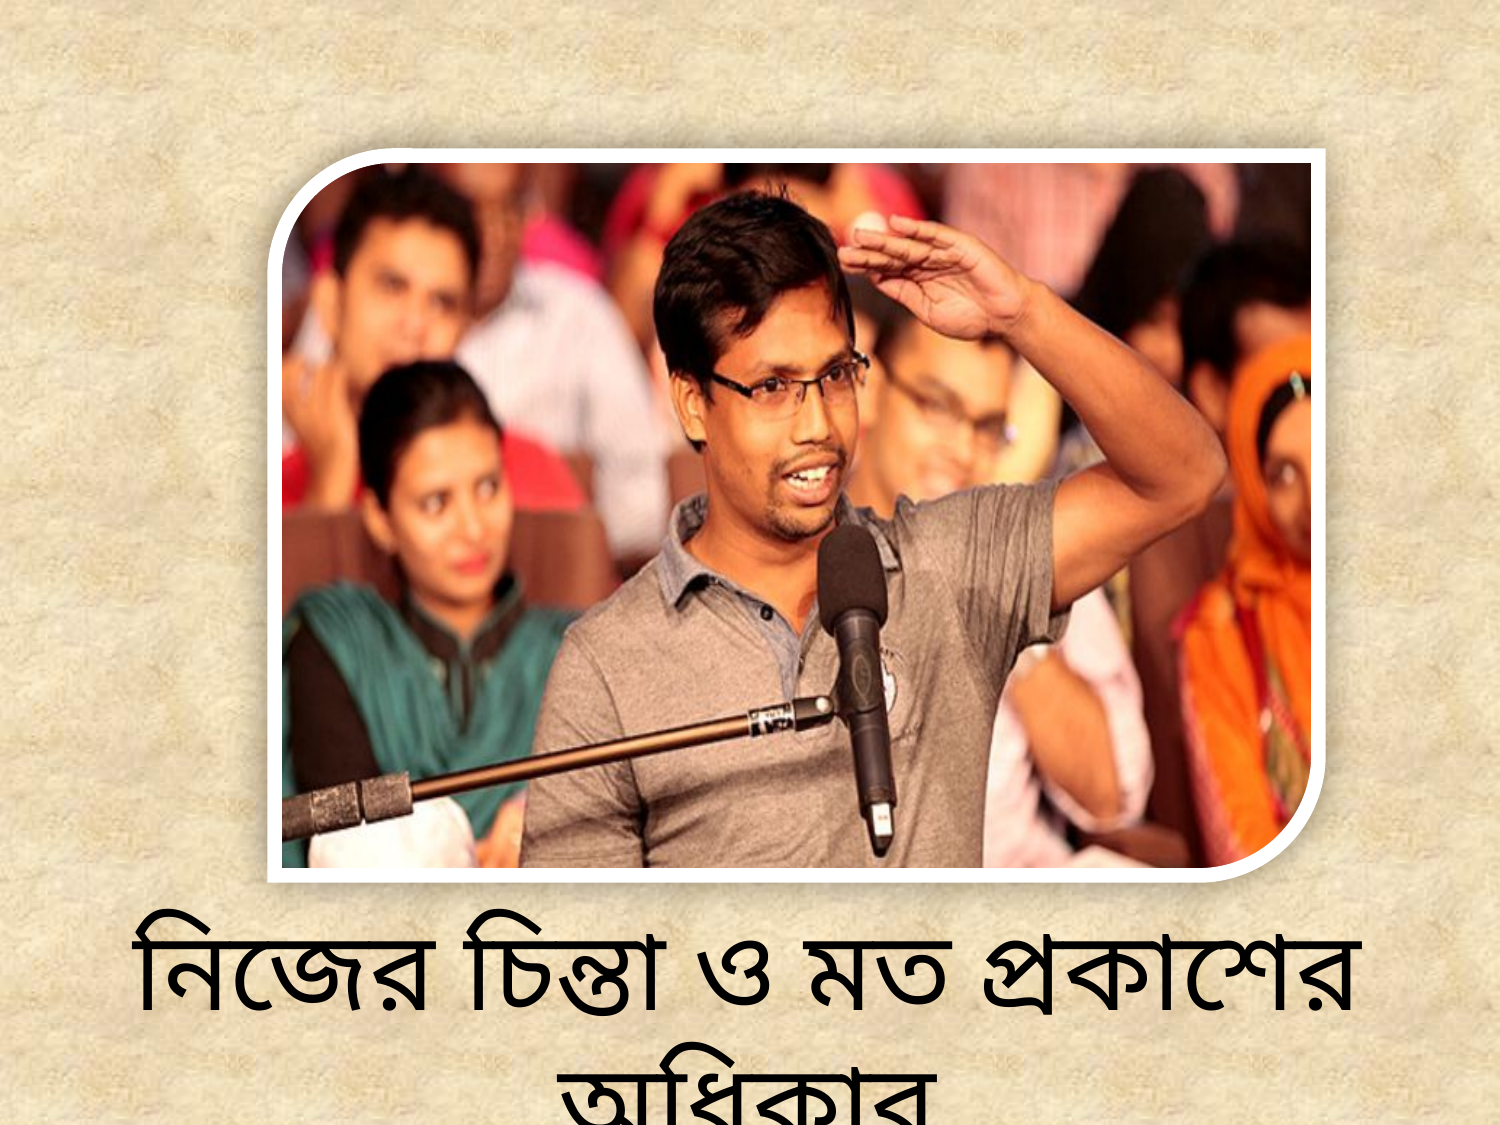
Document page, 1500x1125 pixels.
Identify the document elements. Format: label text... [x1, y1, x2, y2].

text_box নিজের চিন্তা ও মত প্রকাশের অধিকার [66, 894, 1429, 1125]
picture [0, 0, 1500, 1125]
